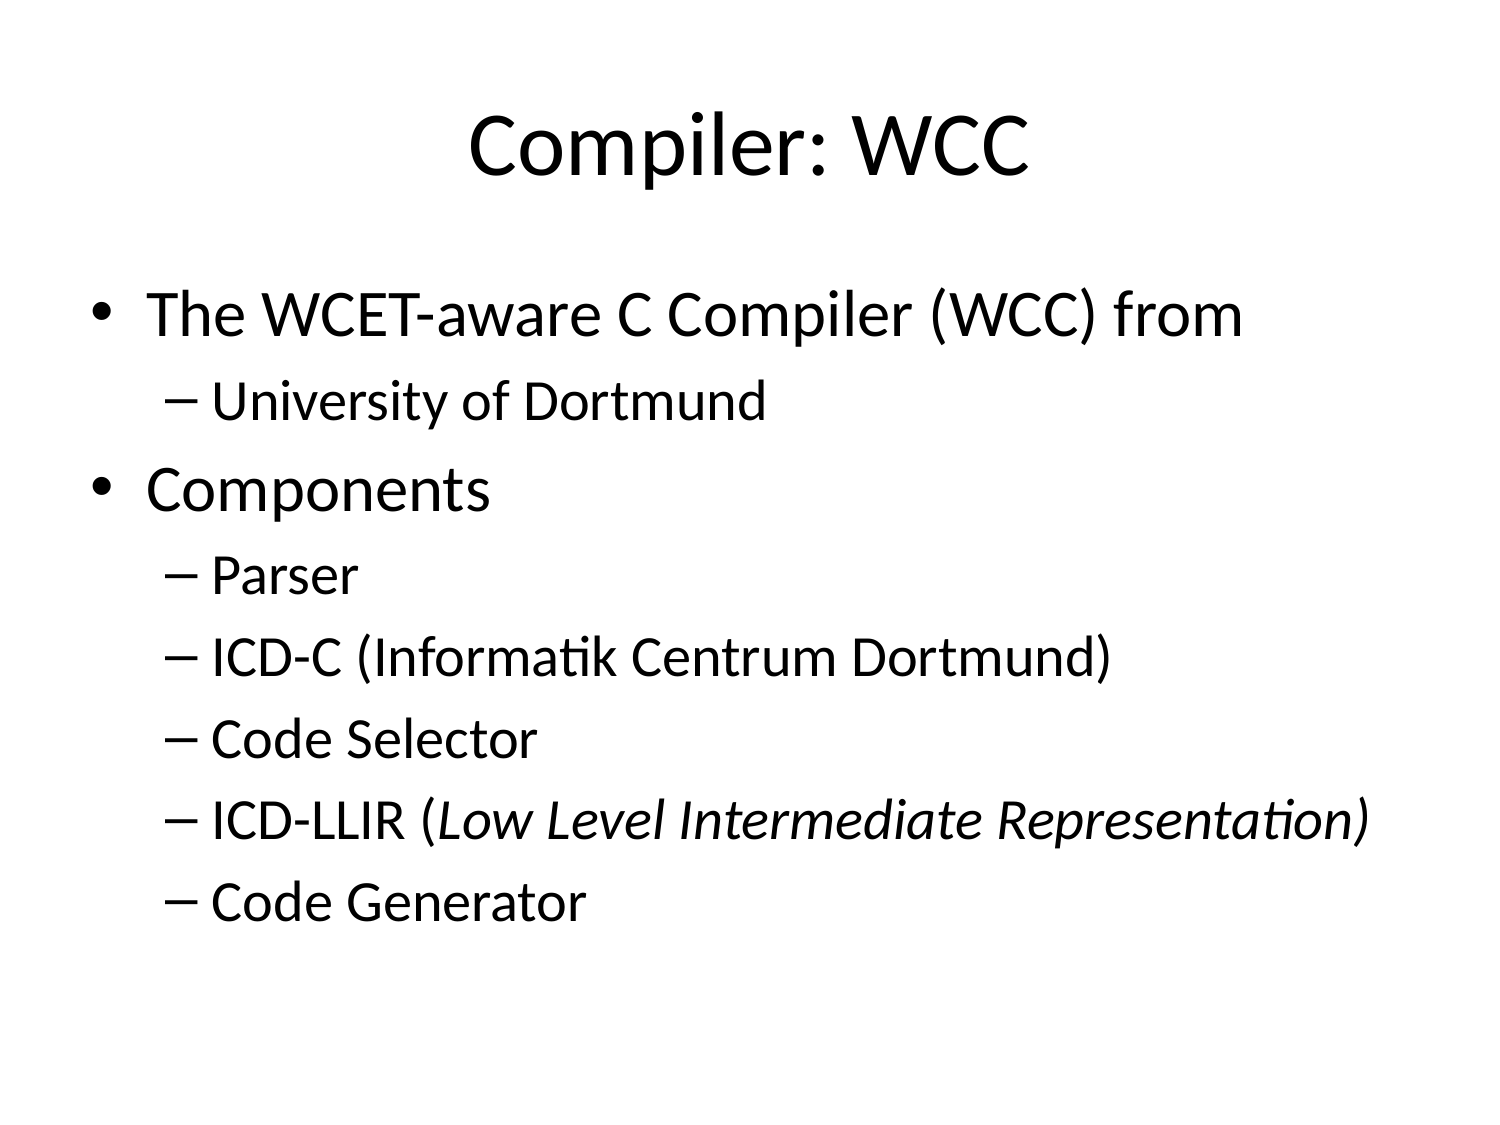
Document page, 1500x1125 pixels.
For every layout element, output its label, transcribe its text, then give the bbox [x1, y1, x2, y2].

list The WCET-aware C Compiler (WCC) from University of Dortmund Components Parser ICD-C (Informatik Centrum Dortmund) Code Selector ICD-LLIR (Low Level Intermediate Representation) Code Generator [75, 262, 1425, 1005]
title Compiler: WCC [75, 45, 1425, 233]
